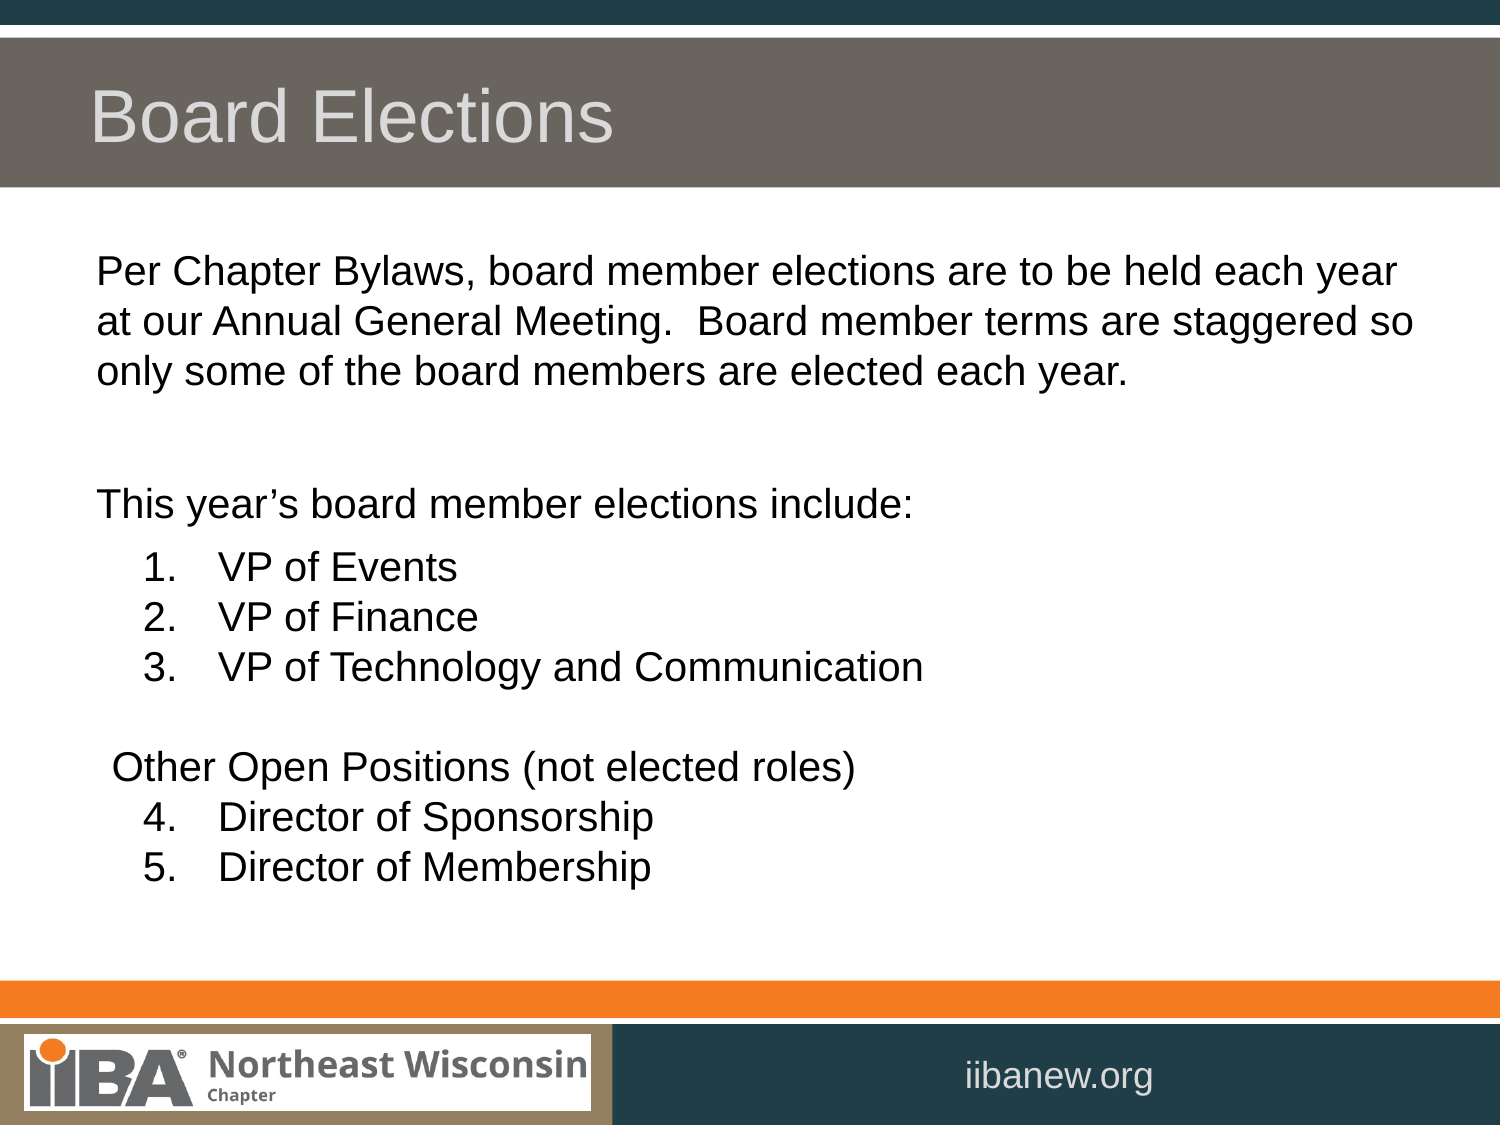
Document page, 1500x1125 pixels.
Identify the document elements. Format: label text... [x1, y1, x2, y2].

title Board Elections [0, 37, 1500, 188]
picture [24, 1034, 591, 1111]
text_box Per Chapter Bylaws, board member elections are to be held each year at our Annual General Meeting. Board member terms are staggered so only some of the board members are elected each year. This year’s board member elections include: VP of Events VP of Finance VP of Technology and Communication Other Open Positions (not elected roles) Director of Sponsorship Director of Membership [62, 236, 1438, 898]
